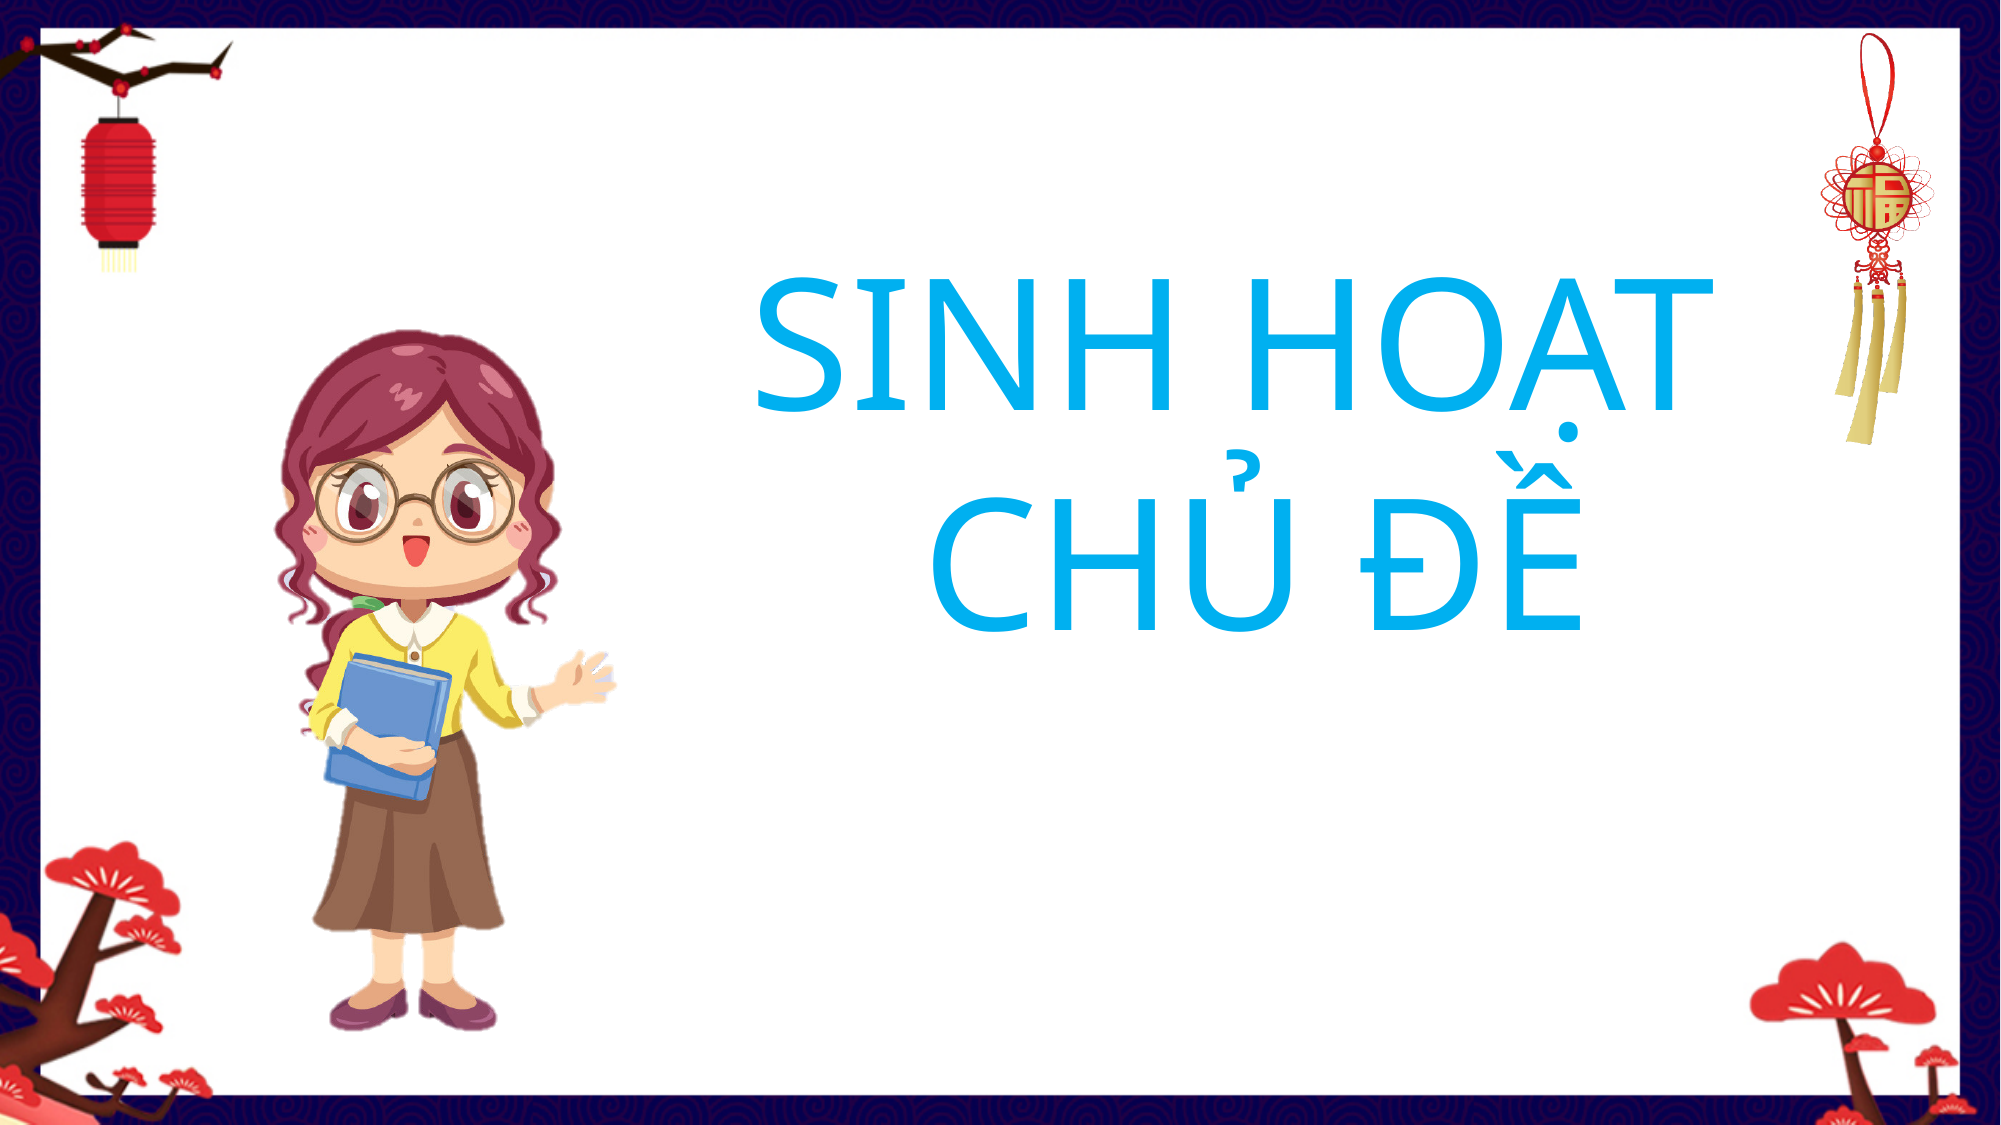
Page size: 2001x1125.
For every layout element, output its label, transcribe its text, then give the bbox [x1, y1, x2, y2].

text_box SINH HOẠT CHỦ ĐỀ [658, 219, 1808, 675]
picture [0, 0, 2001, 1125]
